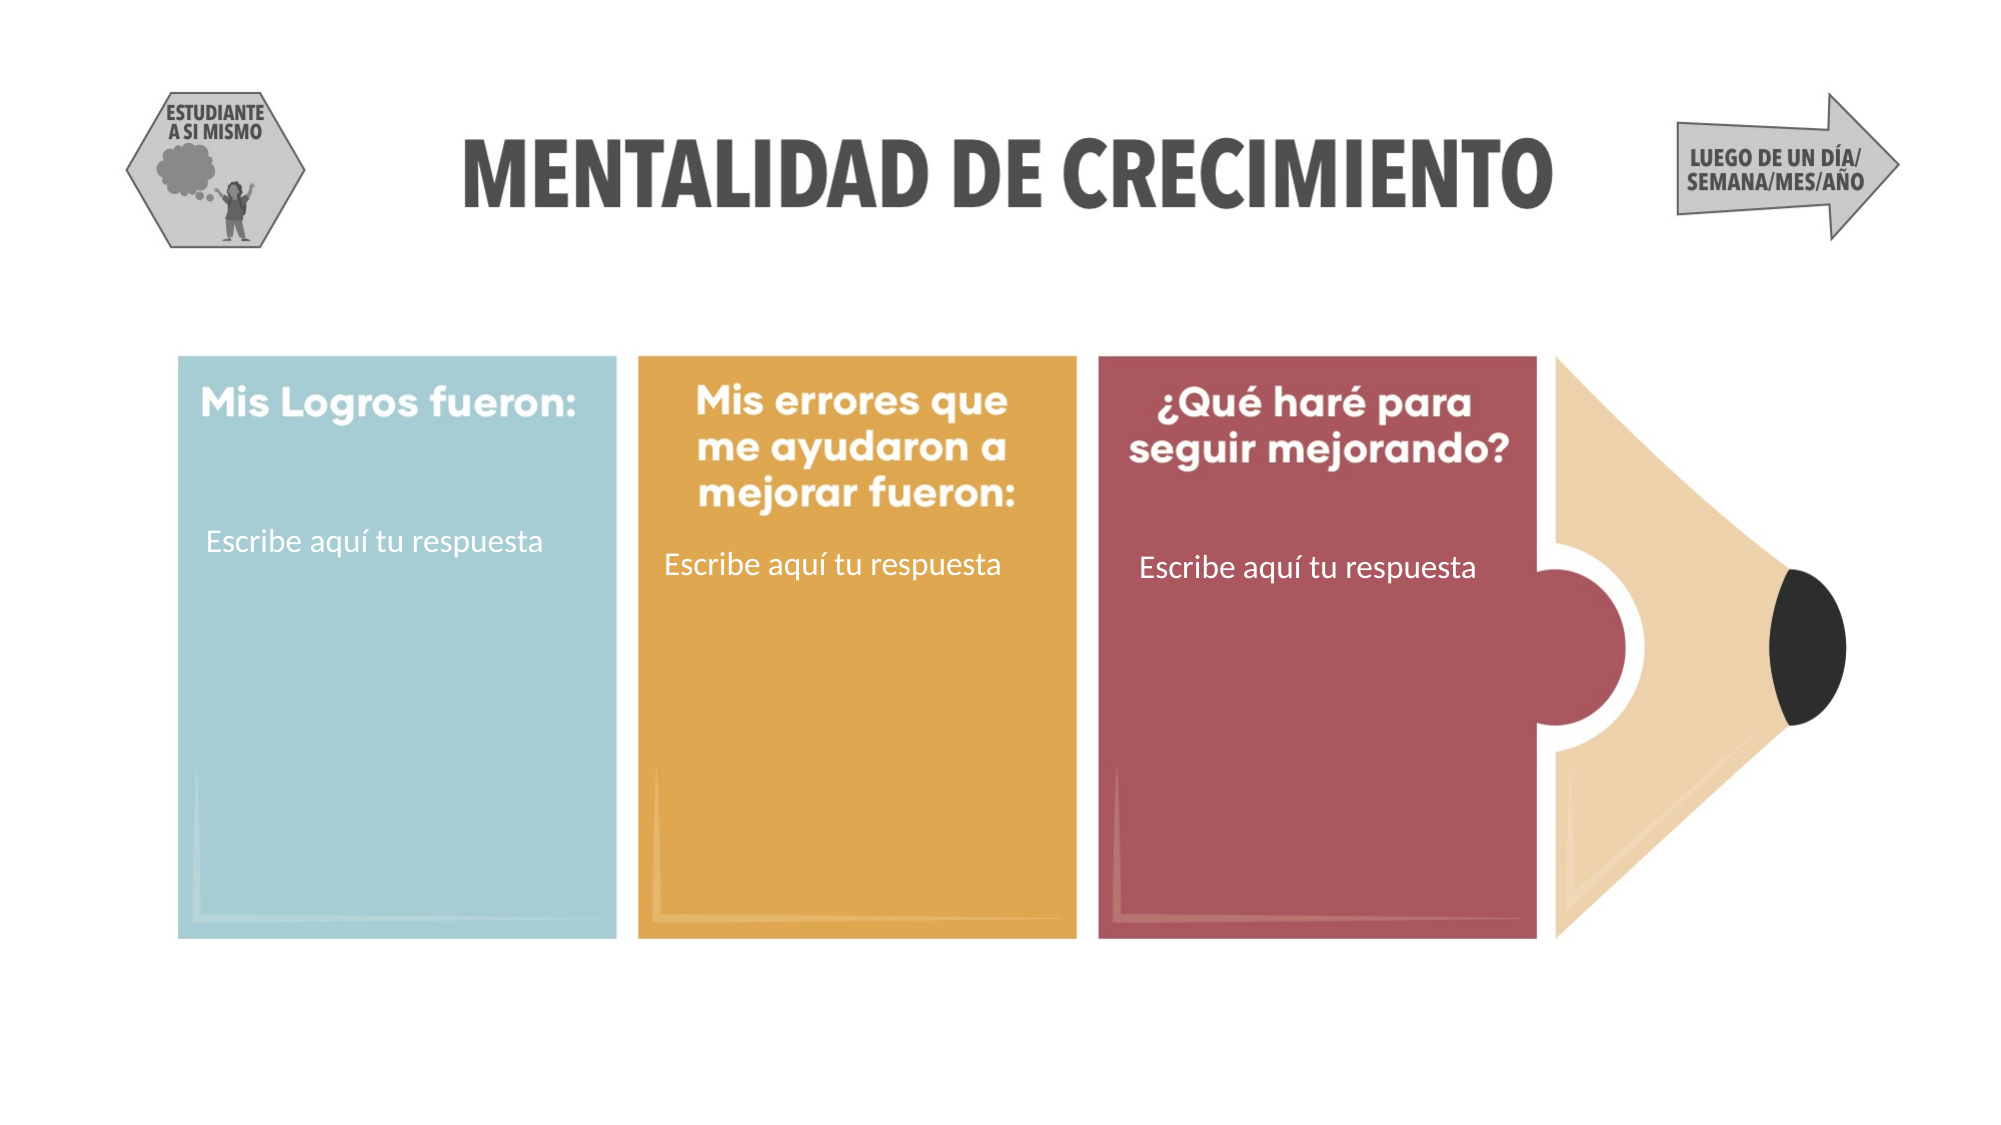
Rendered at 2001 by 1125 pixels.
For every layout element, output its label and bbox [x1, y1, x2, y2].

picture [54, 31, 1946, 1094]
